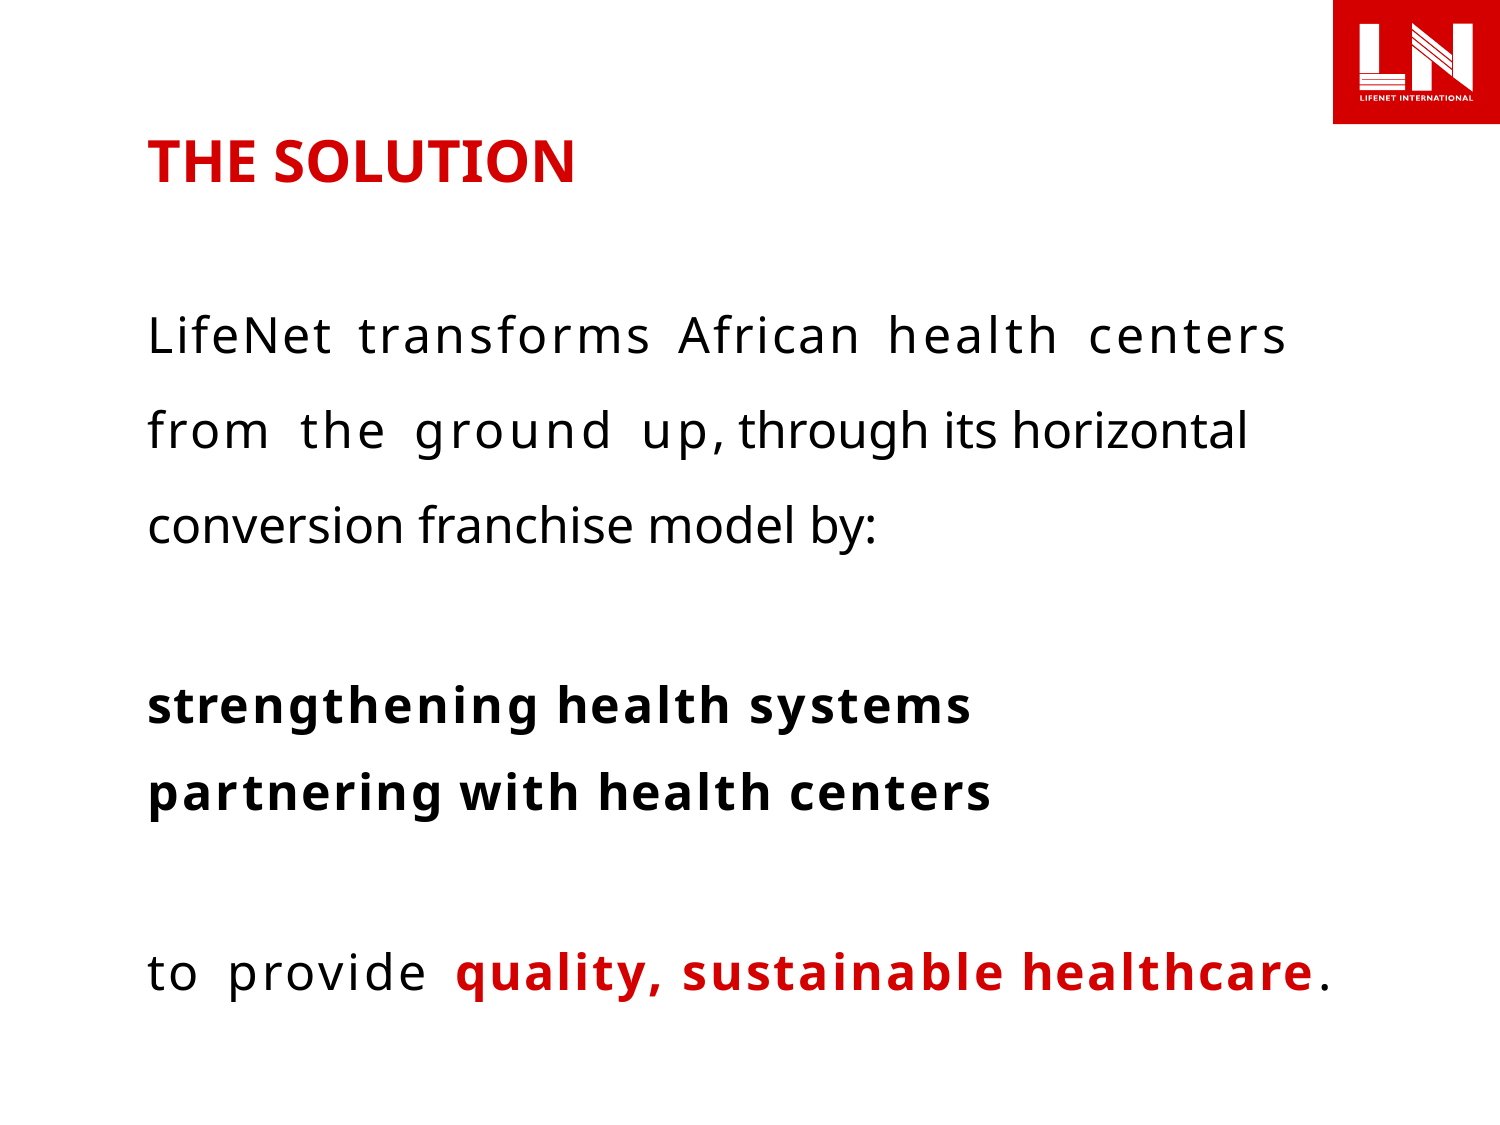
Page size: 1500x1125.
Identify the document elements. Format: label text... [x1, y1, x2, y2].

text_box [1448, 95, 1474, 101]
text_box [1427, 95, 1447, 101]
text_box [1403, 95, 1415, 101]
text_box [1412, 23, 1452, 91]
text_box THE SOLUTION [145, 124, 1122, 195]
text_box [1359, 23, 1406, 91]
text_box [1333, 0, 1500, 125]
text_box [1368, 95, 1378, 101]
text_box LifeNet transforms African health centers from the ground up, through its horizontal conversion franchise model by: strengthening health systems partnering with health centers to provide quality, sustainable healthcare. [145, 268, 1397, 1001]
text_box [1386, 95, 1397, 101]
text_box [1453, 23, 1473, 92]
